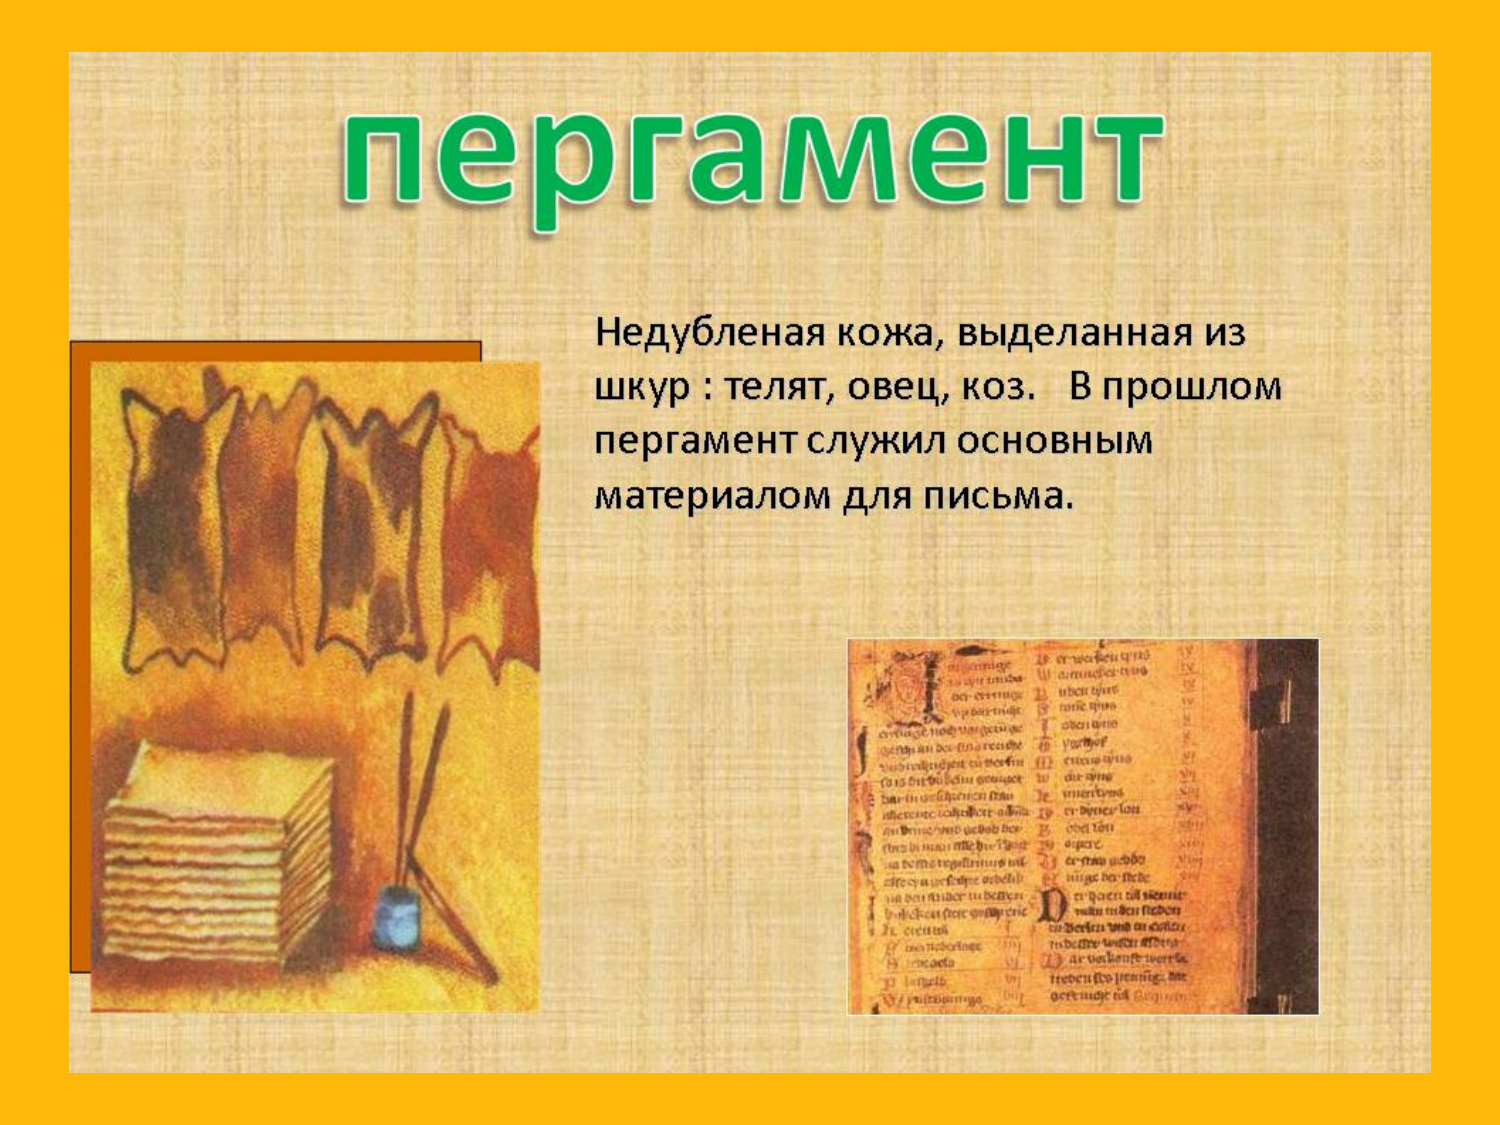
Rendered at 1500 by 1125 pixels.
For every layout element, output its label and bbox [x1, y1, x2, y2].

picture [69, 51, 1431, 1073]
